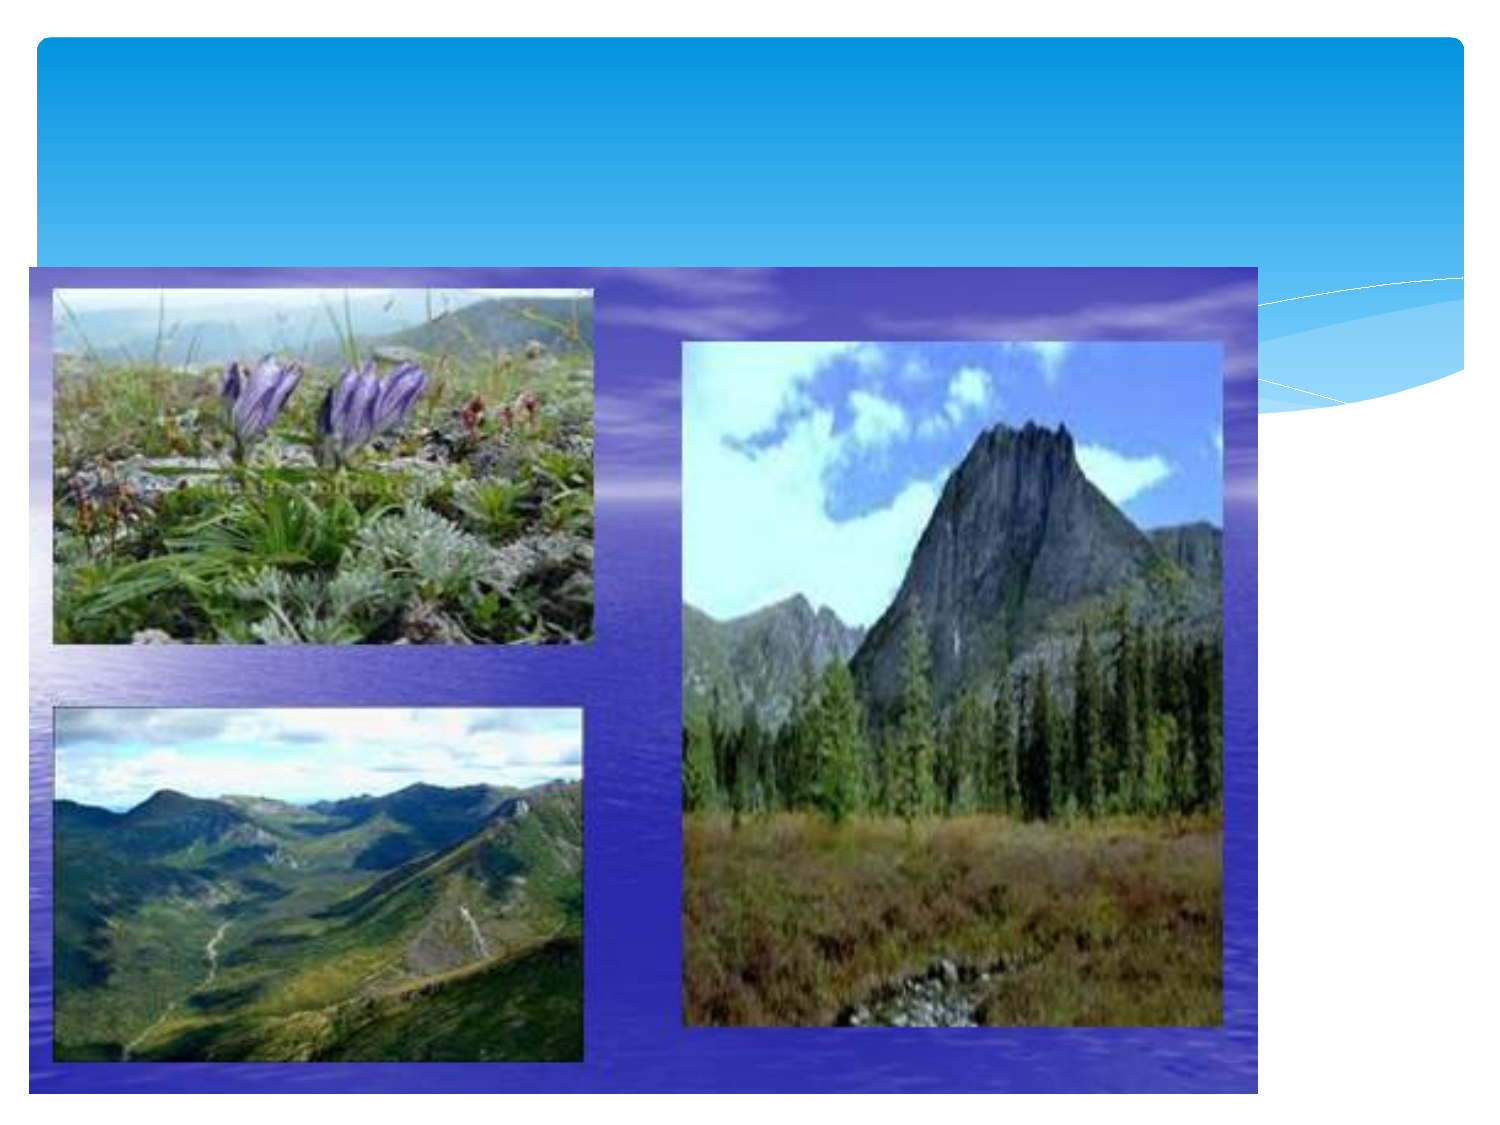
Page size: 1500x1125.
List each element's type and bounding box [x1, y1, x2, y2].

list [29, 266, 1259, 1095]
